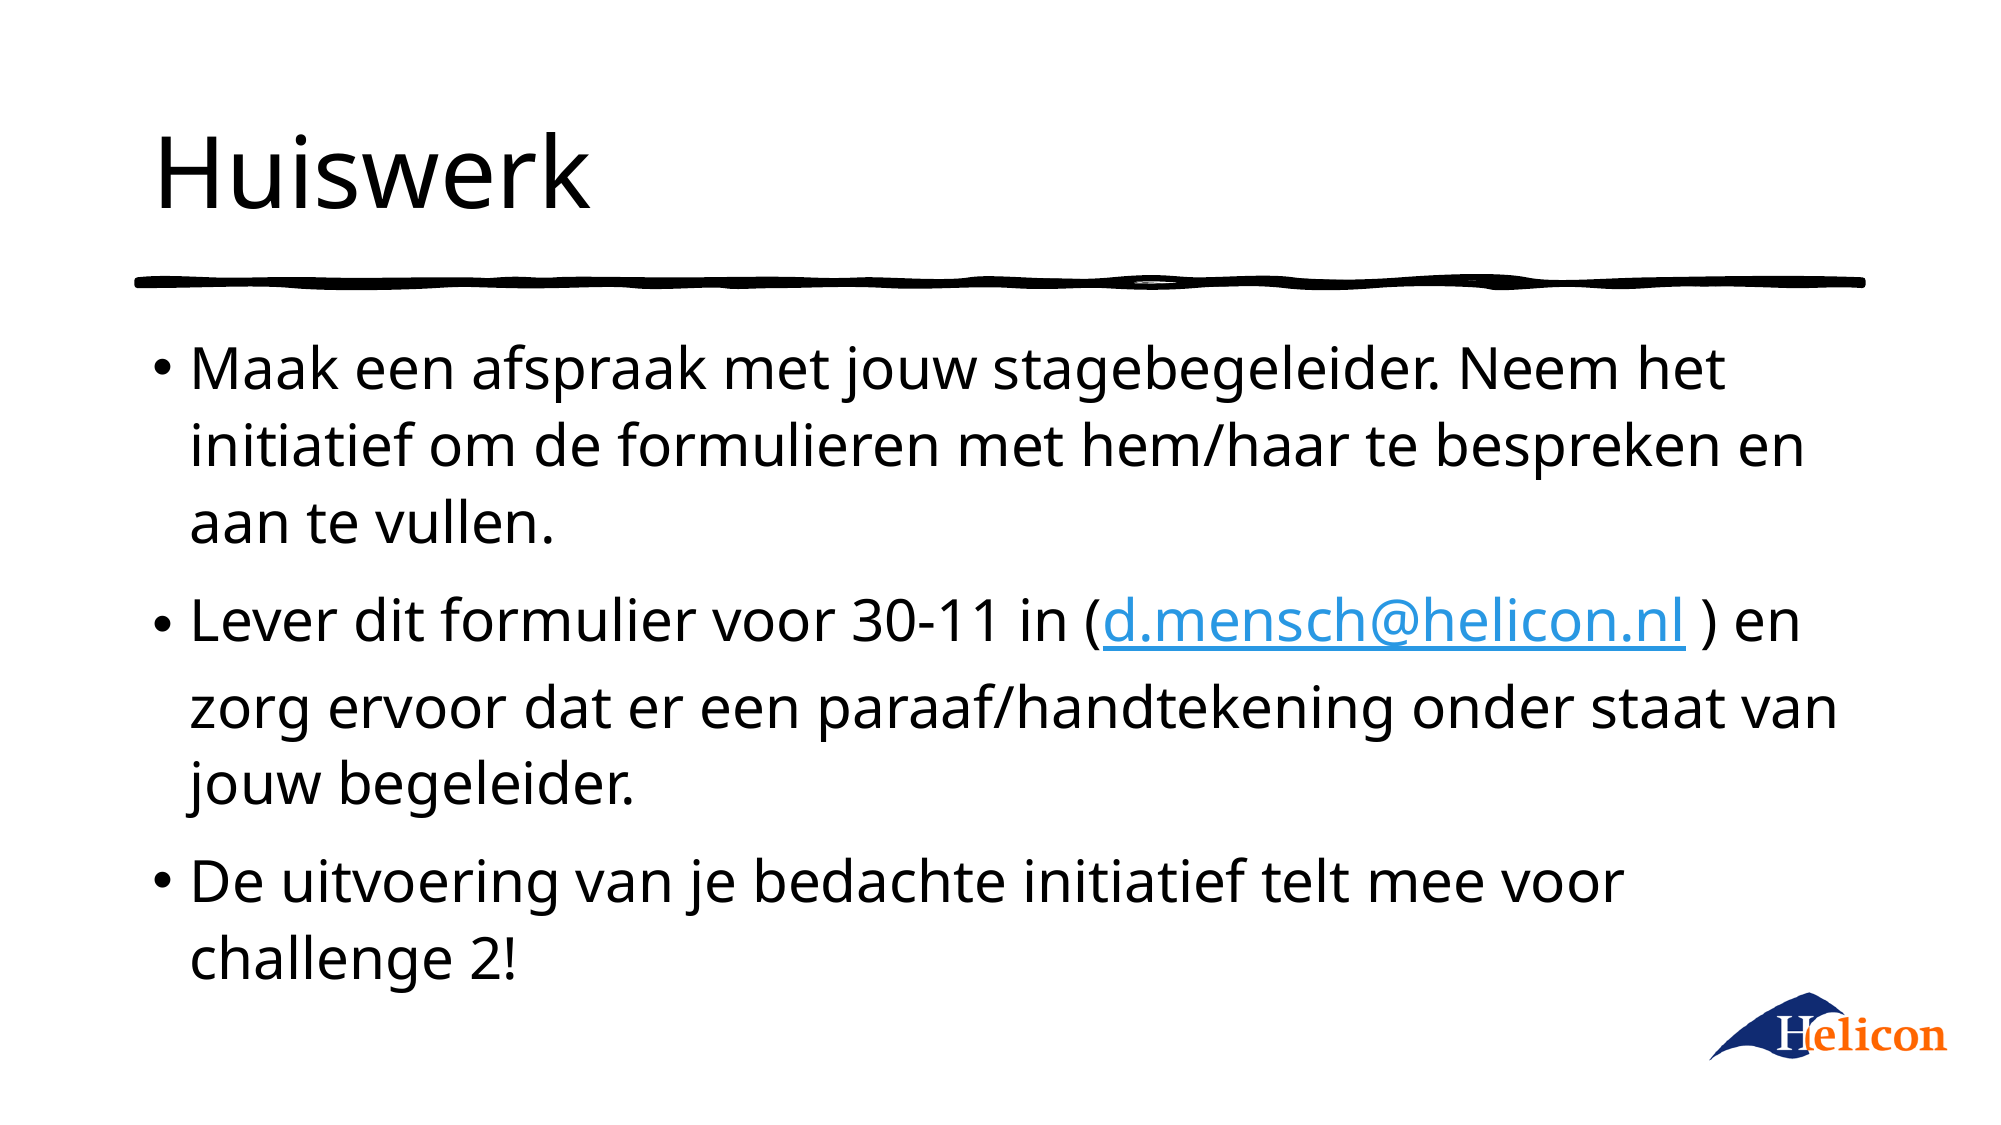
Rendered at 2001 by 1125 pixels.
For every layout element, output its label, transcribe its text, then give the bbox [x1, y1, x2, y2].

list Maak een afspraak met jouw stagebegeleider. Neem het initiatief om de formulieren met hem/haar te bespreken en aan te vullen. Lever dit formulier voor 30-11 in (d.mensch@helicon.nl ) en zorg ervoor dat er een paraaf/handtekening onder staat van jouw begeleider. De uitvoering van je bedachte initiatief telt mee voor challenge 2! [137, 316, 1863, 1014]
picture [1671, 952, 2000, 1125]
title Huiswerk [137, 59, 1863, 278]
